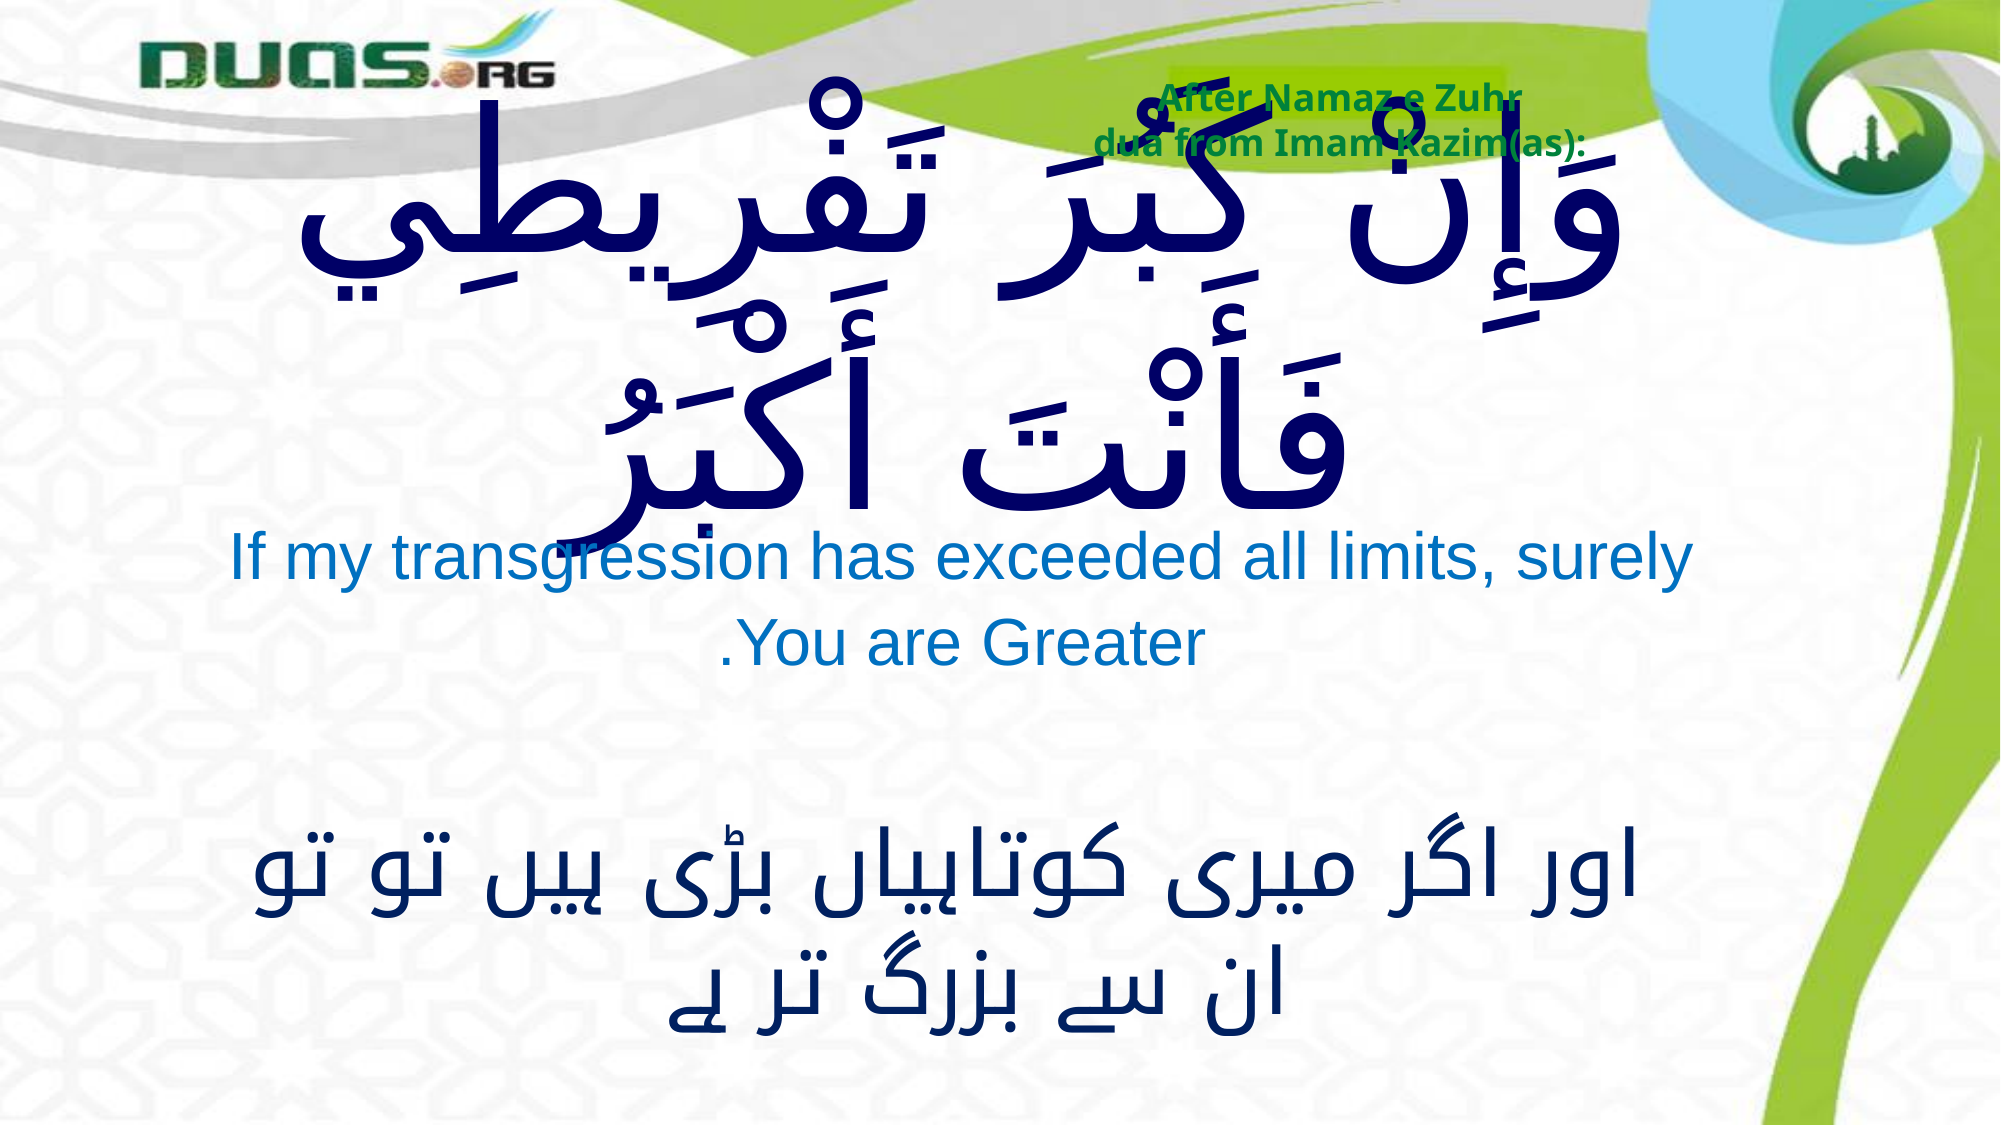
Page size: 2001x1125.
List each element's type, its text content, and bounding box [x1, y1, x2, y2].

subtitle If my transgression has exceeded all limits, surely You are Greater. اور اگر میری کوتاہیاں بڑی ہیں تو تو ان سے بزرگ تر ہے wa in kabura tafriti fa-anta akbaru [212, 500, 1713, 788]
picture [0, 0, 2001, 1125]
text_box After Namaz e Zuhr dua from Imam Kazim(as): [1078, 66, 1602, 171]
title وَإِنْ كَبُرَ تَفْرِيطِي فَأَنْتَ أَكْبَرُ [212, 172, 1713, 414]
